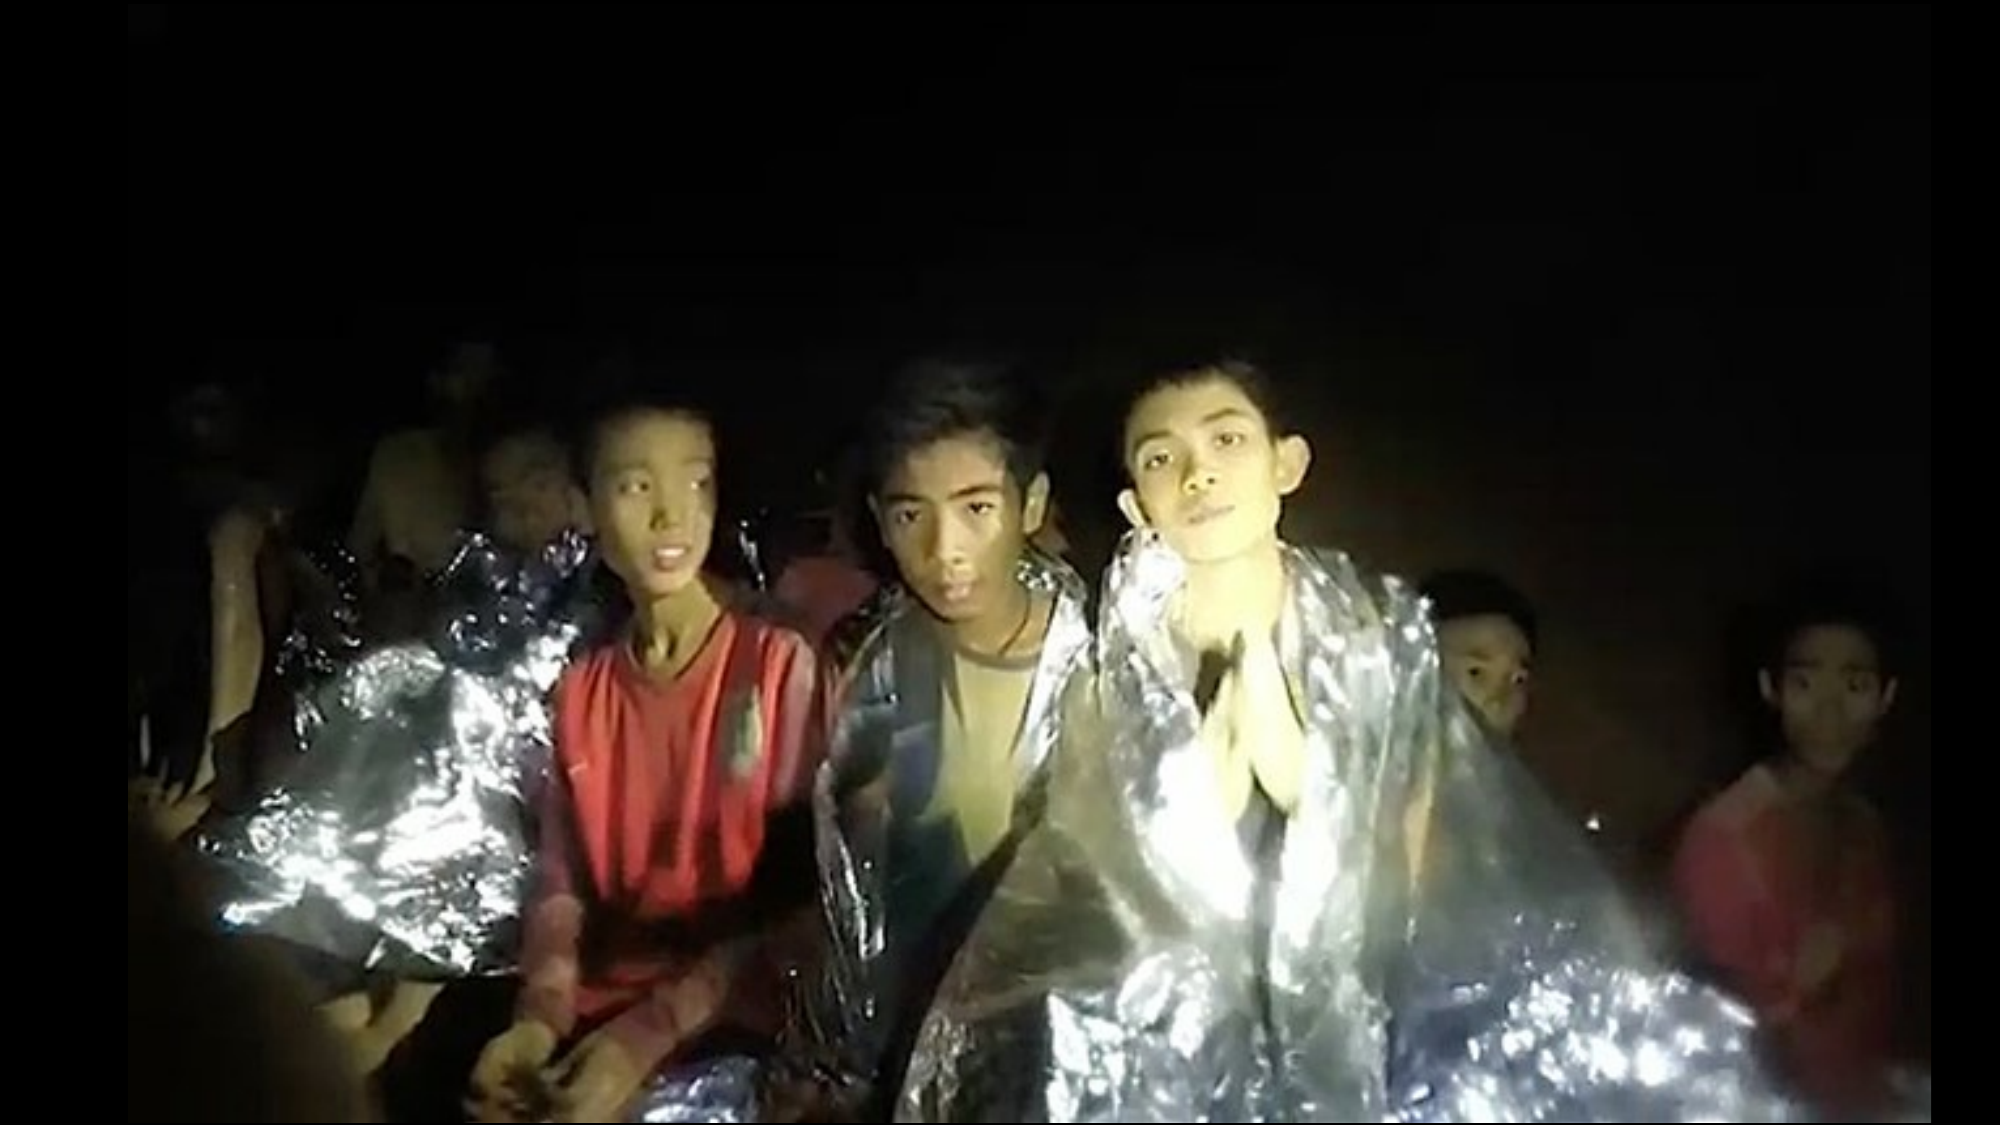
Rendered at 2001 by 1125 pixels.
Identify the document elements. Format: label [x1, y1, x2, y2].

list [68, 2, 1932, 1123]
